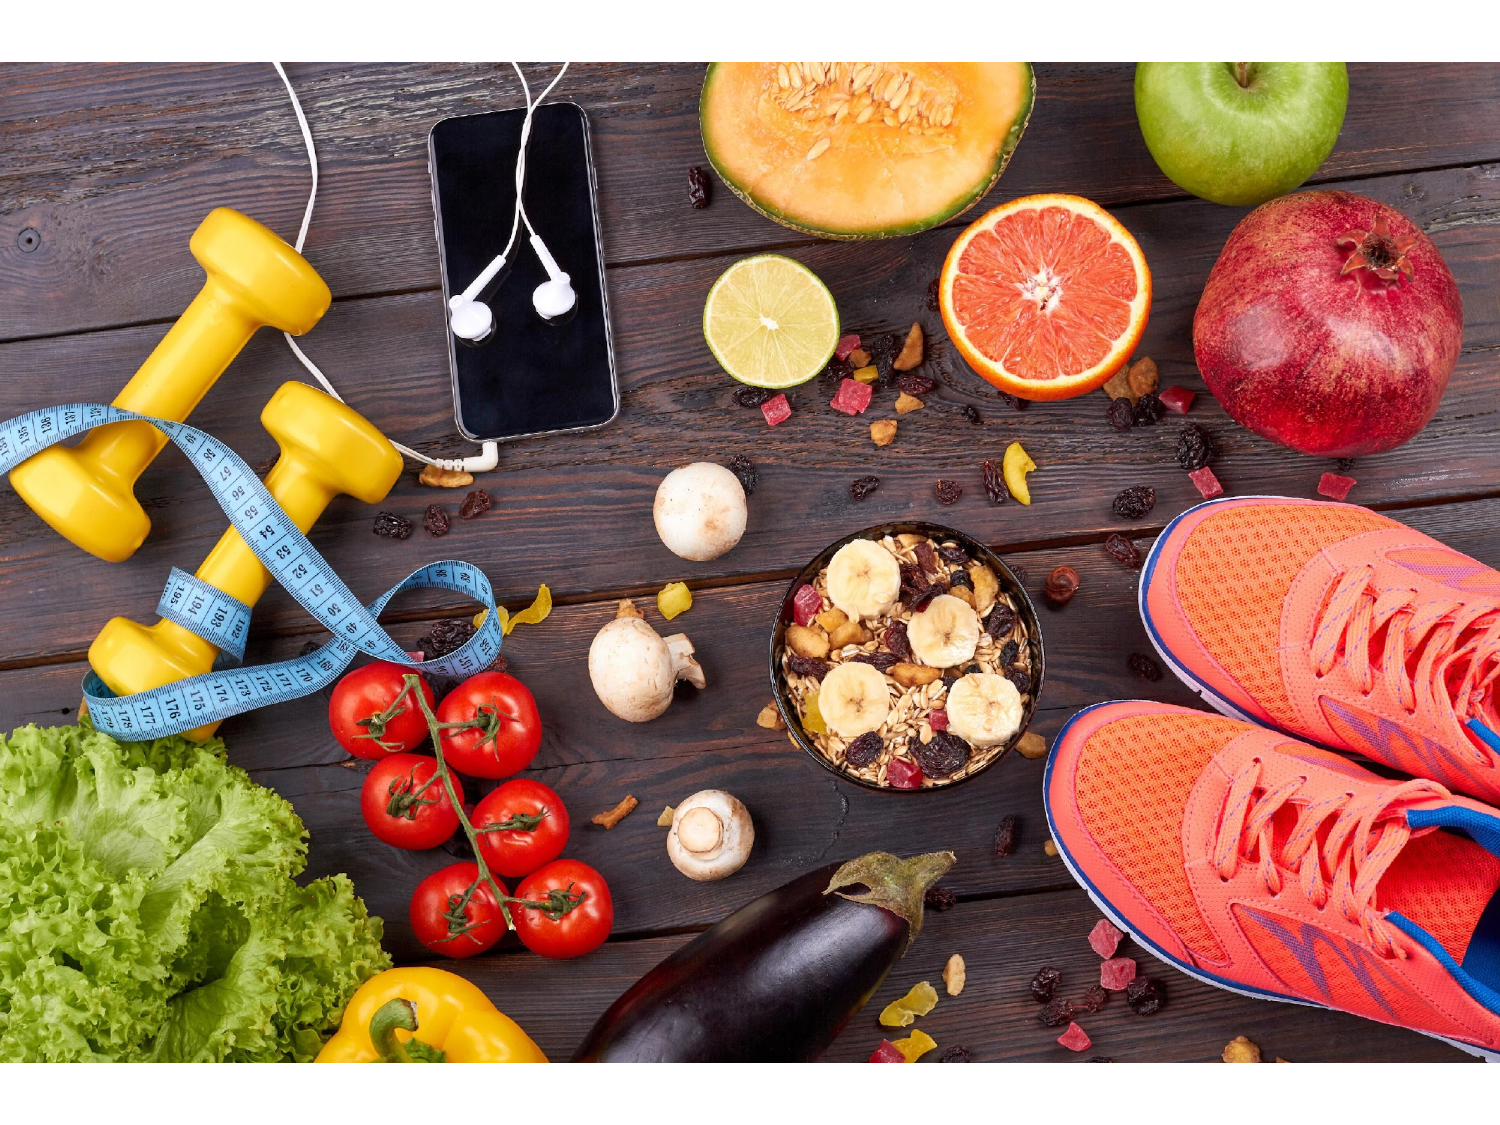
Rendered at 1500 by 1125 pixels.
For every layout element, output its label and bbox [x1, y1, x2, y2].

picture [0, 62, 1500, 1063]
